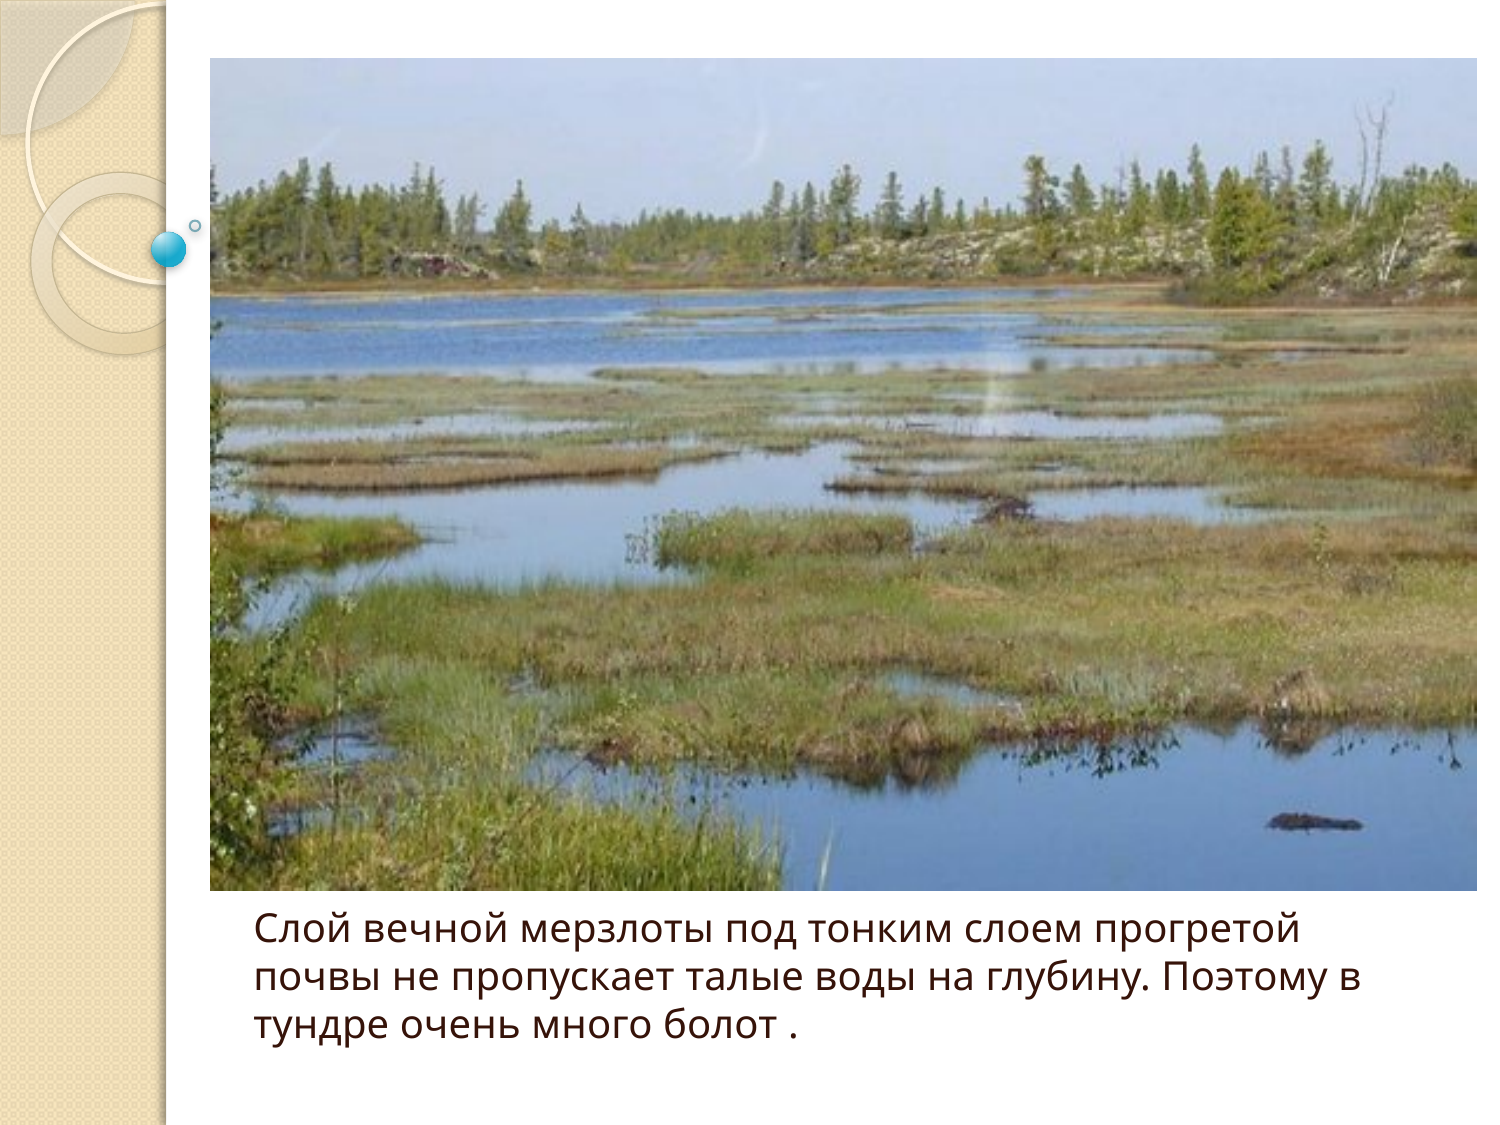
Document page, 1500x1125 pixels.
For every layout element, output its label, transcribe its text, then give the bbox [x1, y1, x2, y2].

subtitle Слой вечной мерзлоты под тонким слоем прогретой почвы не пропускает талые воды на глубину. Поэтому в тундре очень много болот . [234, 902, 1450, 1055]
picture [210, 58, 1477, 891]
